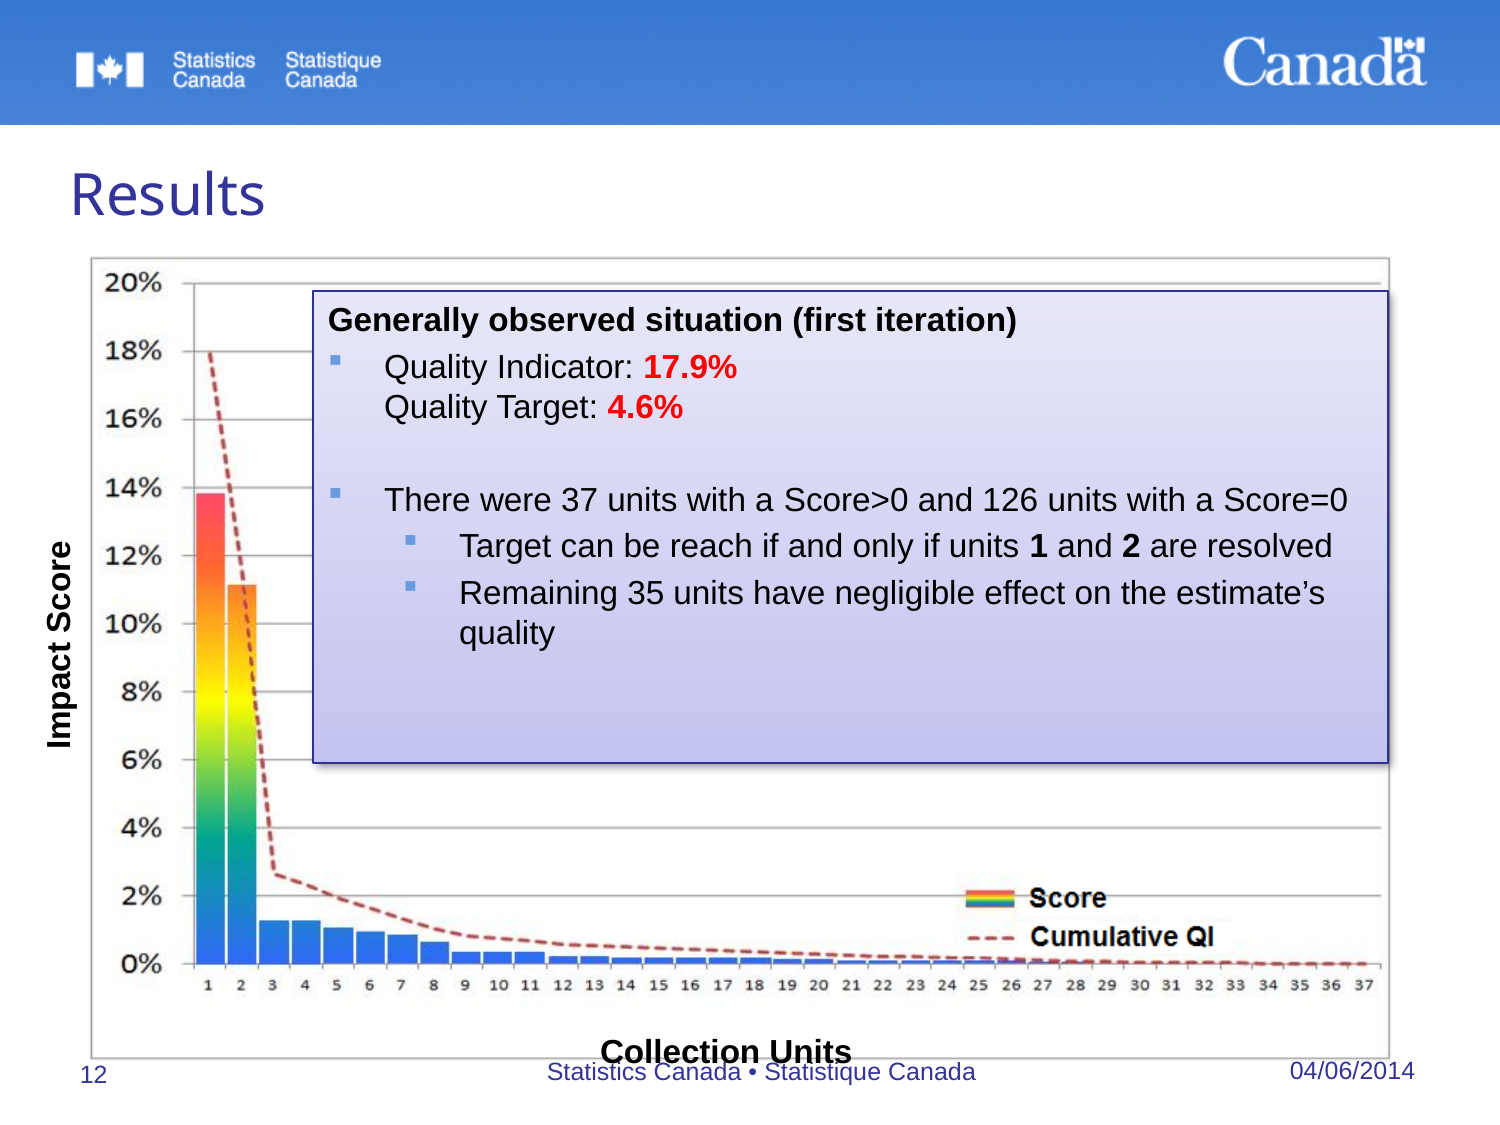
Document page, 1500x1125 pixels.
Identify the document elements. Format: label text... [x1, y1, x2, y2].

picture [88, 255, 1393, 1062]
footer Statistics Canada • Statistique Canada [442, 1070, 1082, 1125]
slide_number 12 [64, 1051, 315, 1125]
picture [0, 0, 1500, 125]
title Results [54, 149, 1404, 266]
text_box Impact Score [29, 243, 83, 1047]
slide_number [1222, 1046, 1431, 1125]
